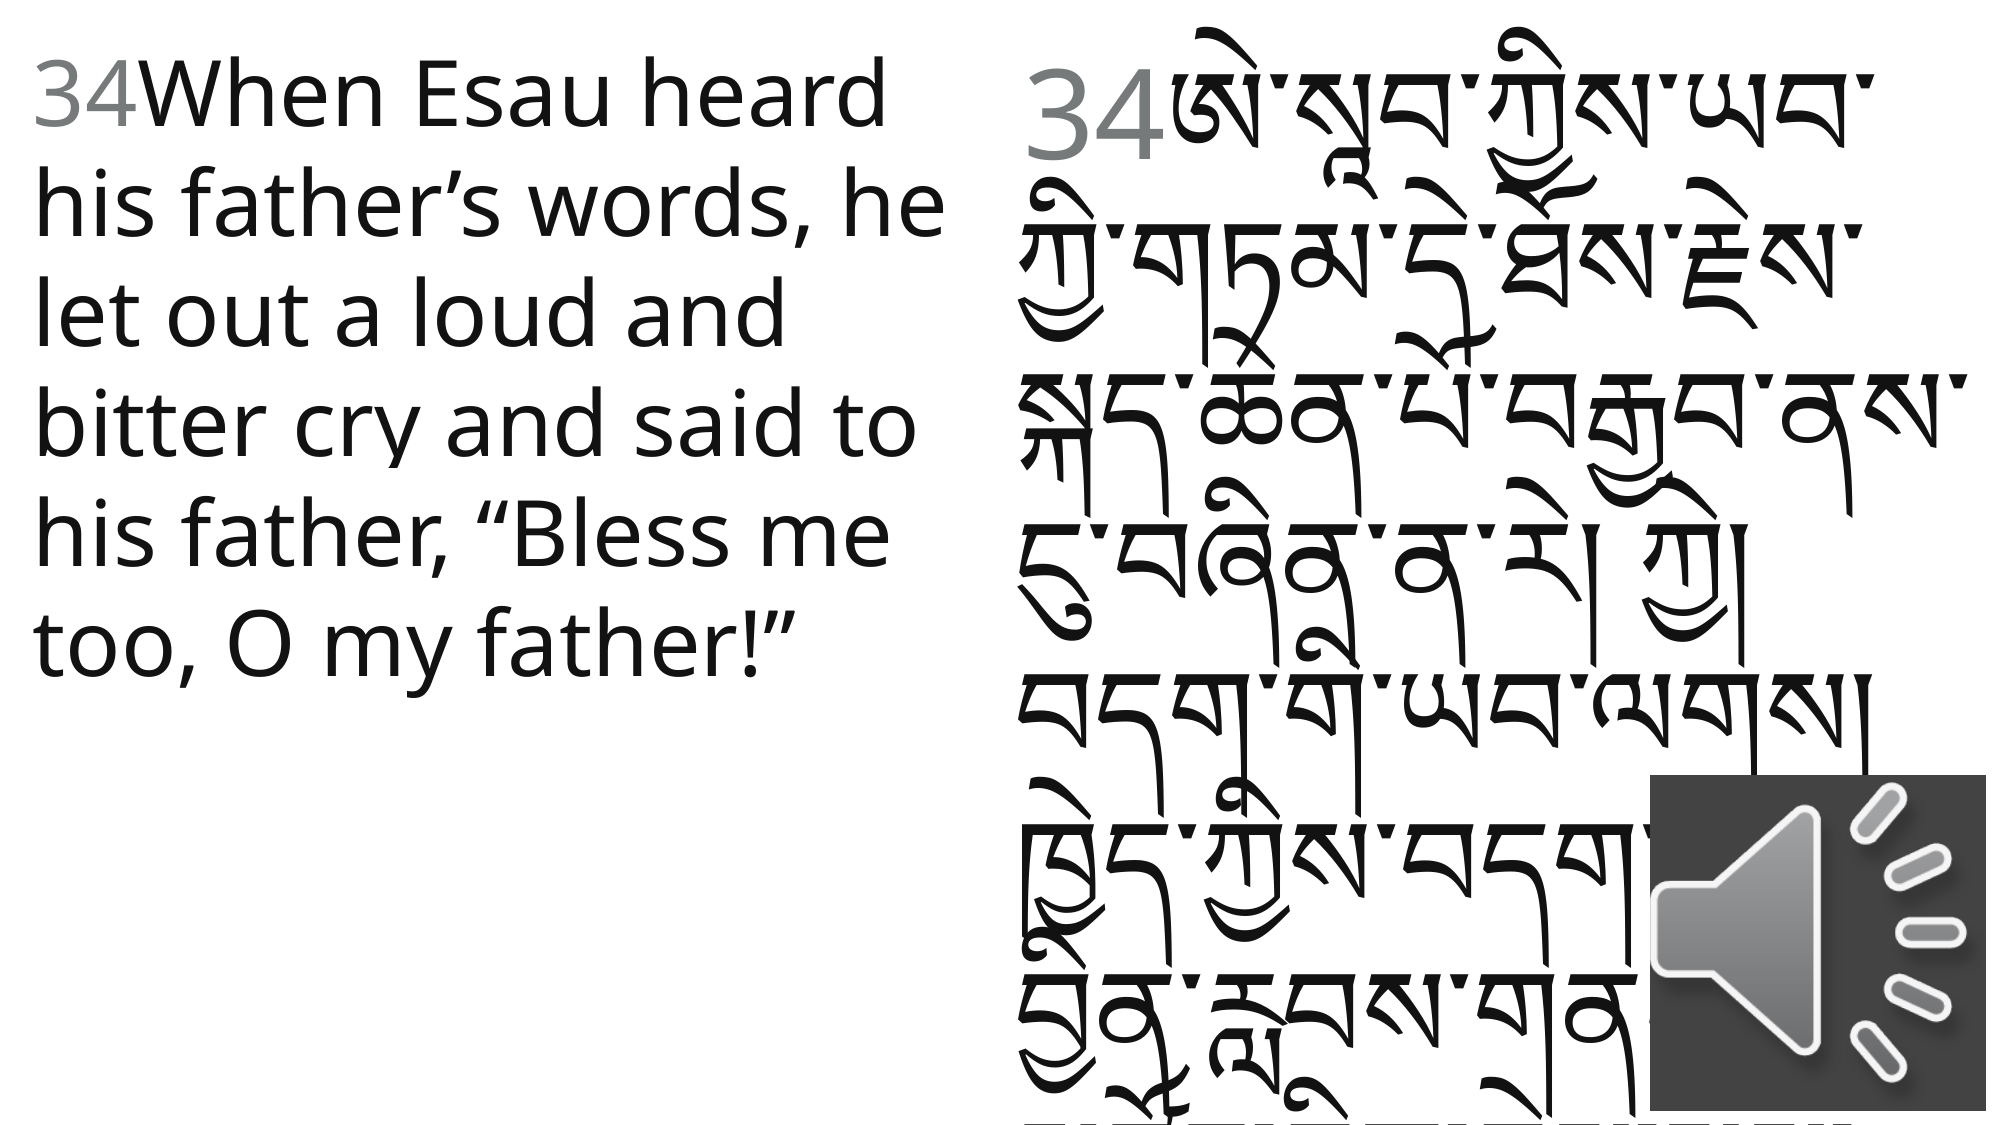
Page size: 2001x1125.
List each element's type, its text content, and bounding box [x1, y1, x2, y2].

picture [1648, 773, 1987, 1112]
text_box 34ཨེ་སཱབ་ཀྱིས་ཡབ་ཀྱི་གཏམ་དེ་ཐོས་རྗེས་སྐད་ཆེན་པོ་བརྒྱབ་ནས་ངུ་བཞིན་ན༌རེ། ཀྱེ། བདག་གི་ཡབ༌ལགས། ཁྱེད་ཀྱིས་བདག་ལའང་བྱིན་རླབས་གནང་བར་མཛོད་ཅིག་ཅེས་སྨྲས་པ༌དང༌། [999, 27, 2000, 1104]
text_box 34When Esau heard his father’s words, he let out a loud and bitter cry and said to his father, “Bless me too, O my father!” [18, 27, 973, 1104]
